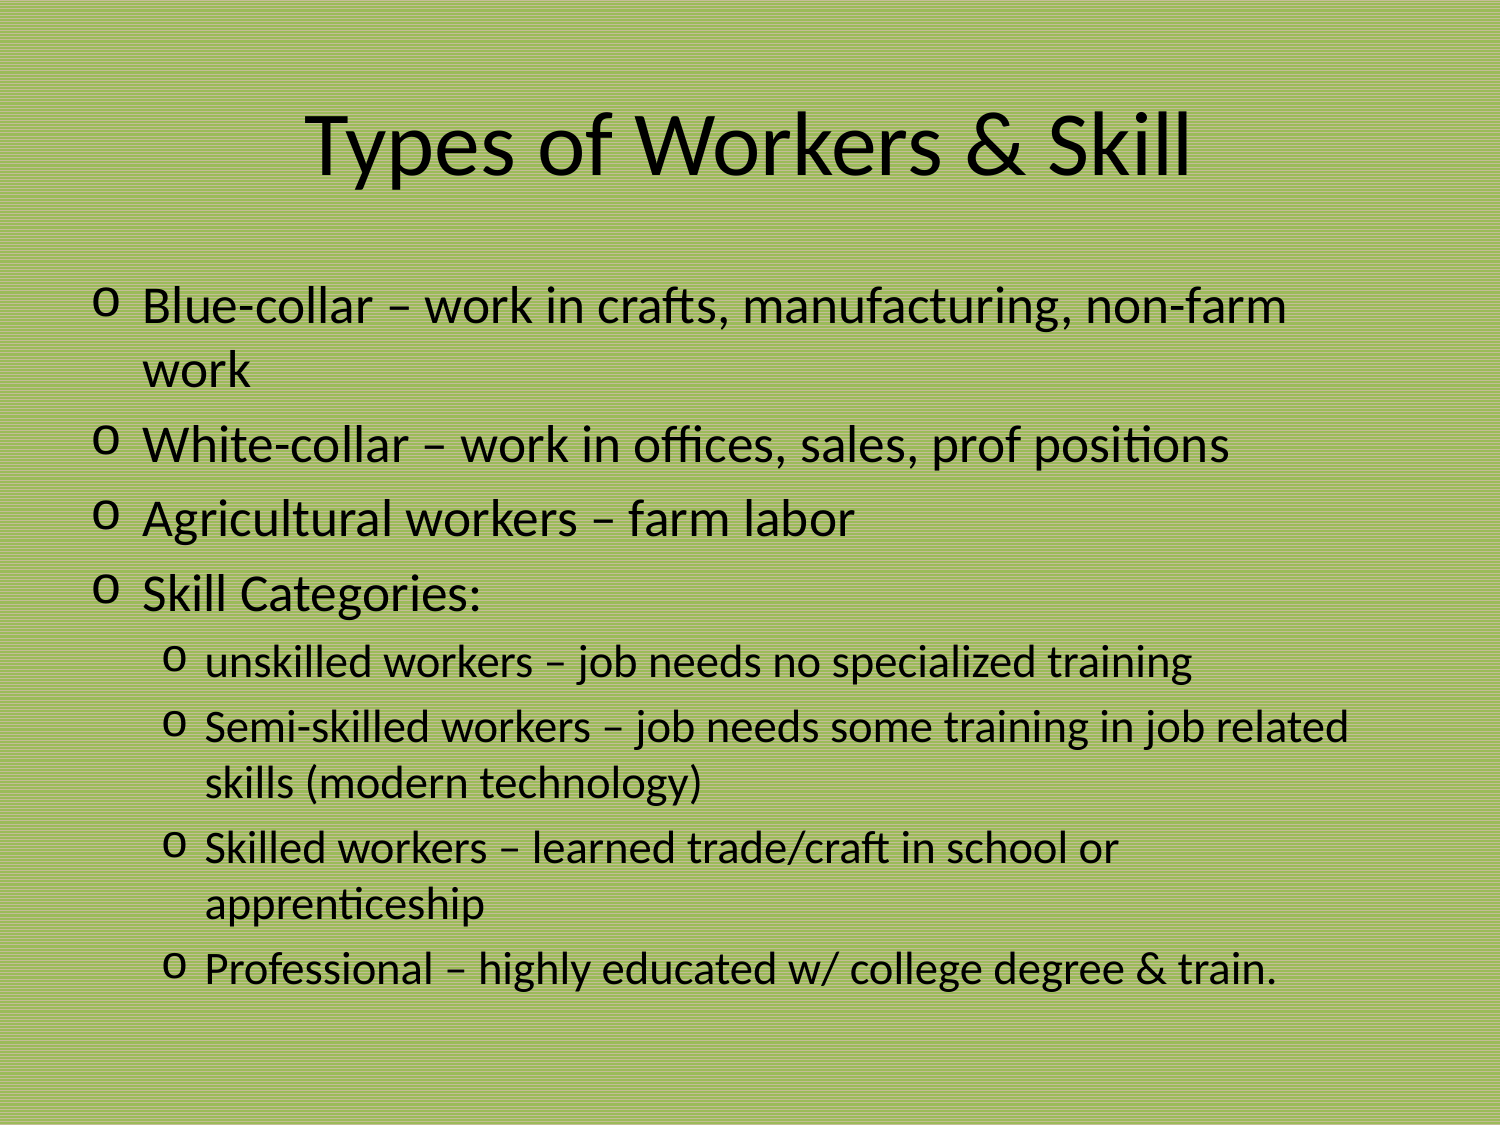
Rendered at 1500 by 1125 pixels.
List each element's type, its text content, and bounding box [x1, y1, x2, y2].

list Blue-collar – work in crafts, manufacturing, non-farm work White-collar – work in offices, sales, prof positions Agricultural workers – farm labor Skill Categories: unskilled workers – job needs no specialized training Semi-skilled workers – job needs some training in job related skills (modern technology) Skilled workers – learned trade/craft in school or apprenticeship Professional – highly educated w/ college degree & train. [75, 262, 1425, 1005]
title Types of Workers & Skill [75, 45, 1425, 233]
